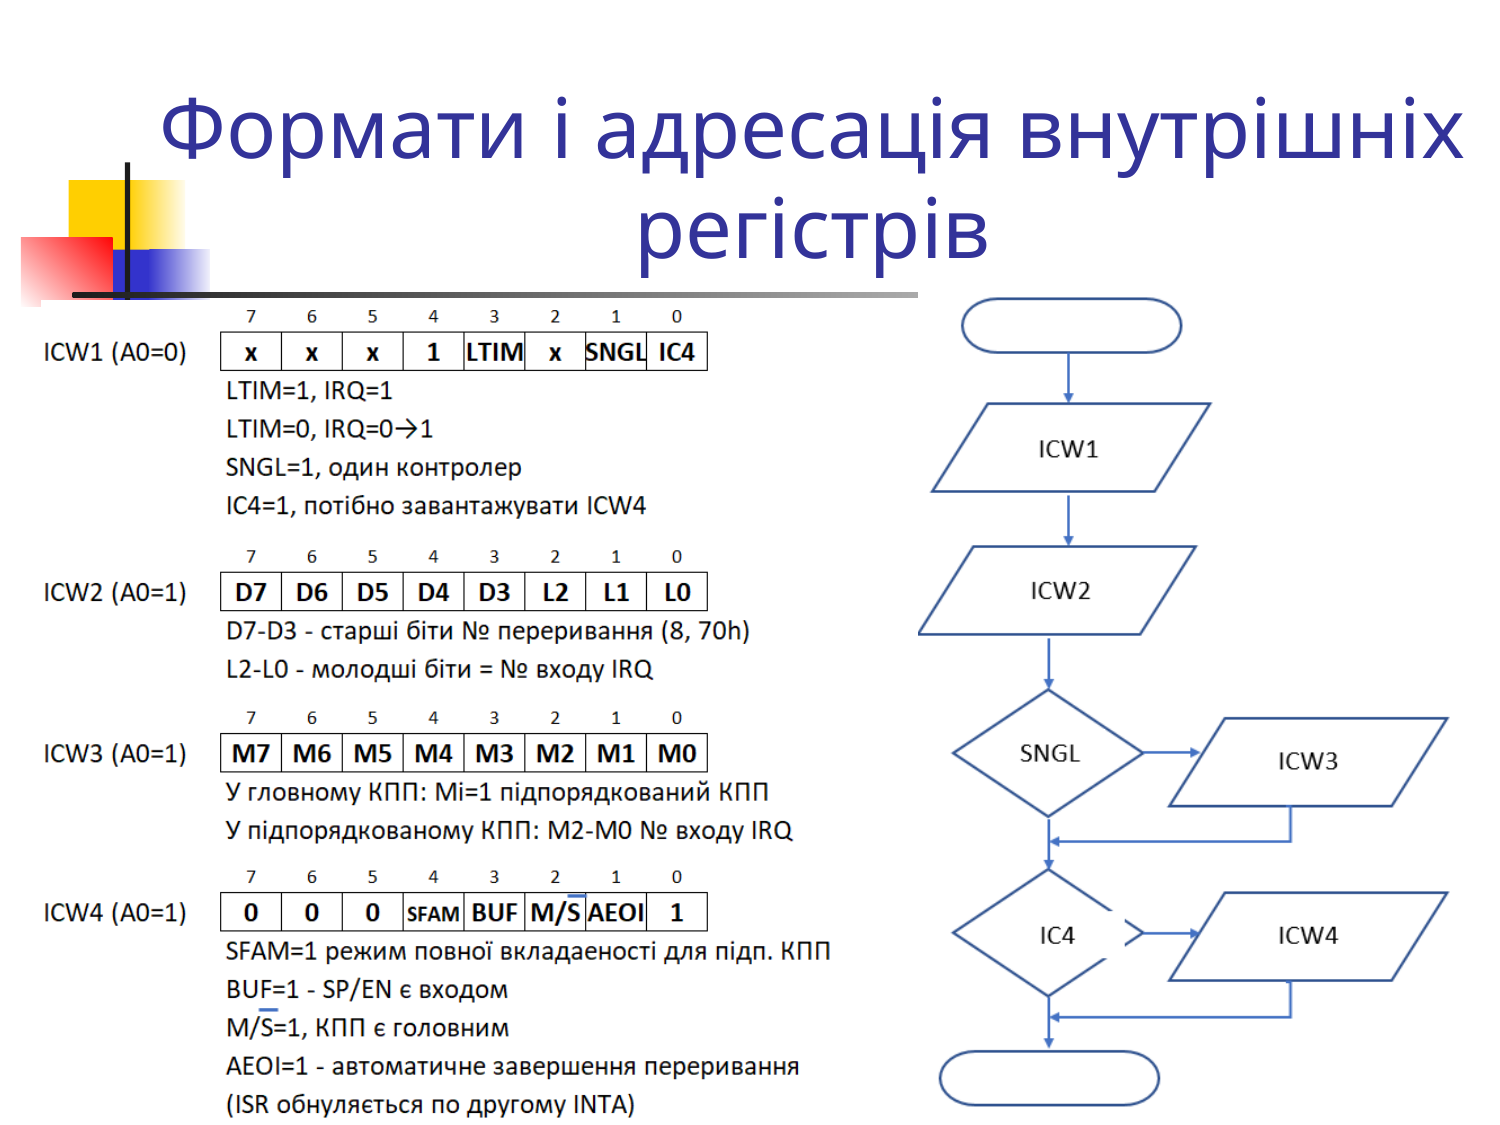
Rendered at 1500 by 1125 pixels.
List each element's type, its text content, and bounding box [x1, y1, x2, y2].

title Формати і адресація внутрішніх регістрів [127, 42, 1498, 283]
picture [41, 300, 833, 1121]
picture [918, 274, 1459, 1121]
